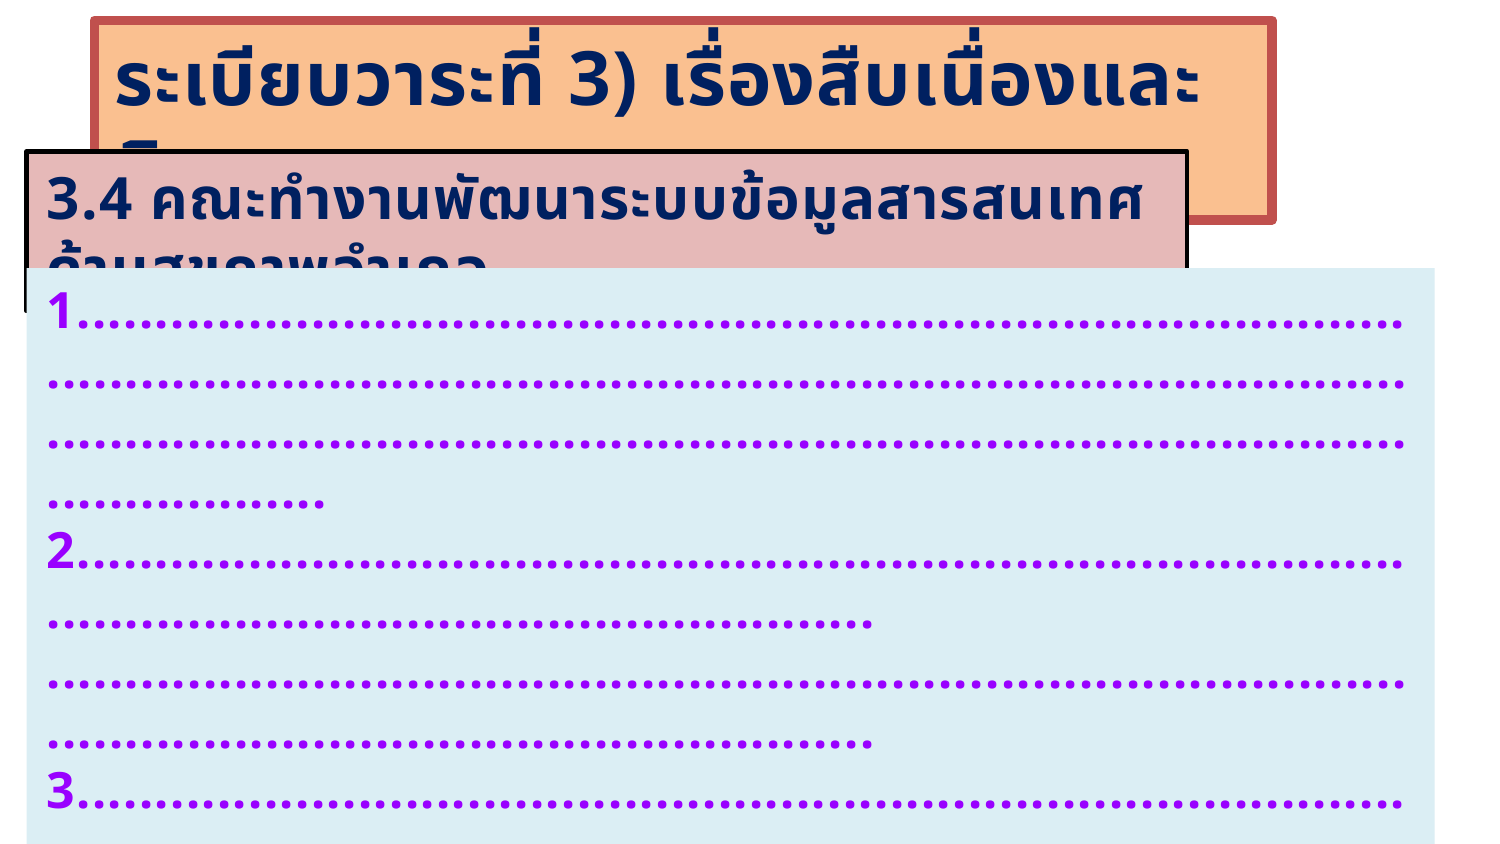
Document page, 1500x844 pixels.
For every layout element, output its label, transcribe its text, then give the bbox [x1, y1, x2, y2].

text_box ระเบียบวาระที่ 3) เรื่องสืบเนื่องและติดตาม [92, 18, 1274, 222]
text_box 1..................................................................................................................................................................................................................................................................................... 2.......................................................................................................................................... ............................................................................................................................................ 3...................................................................................................................................................................................................................................................................................... 4.......................................................................................................................................... ............................................................................................................................................ [25, 266, 1437, 844]
text_box 3.4 คณะทำงานพัฒนาระบบข้อมูลสารสนเทศด้านสุขภาพอำเภอ [24, 149, 1189, 313]
